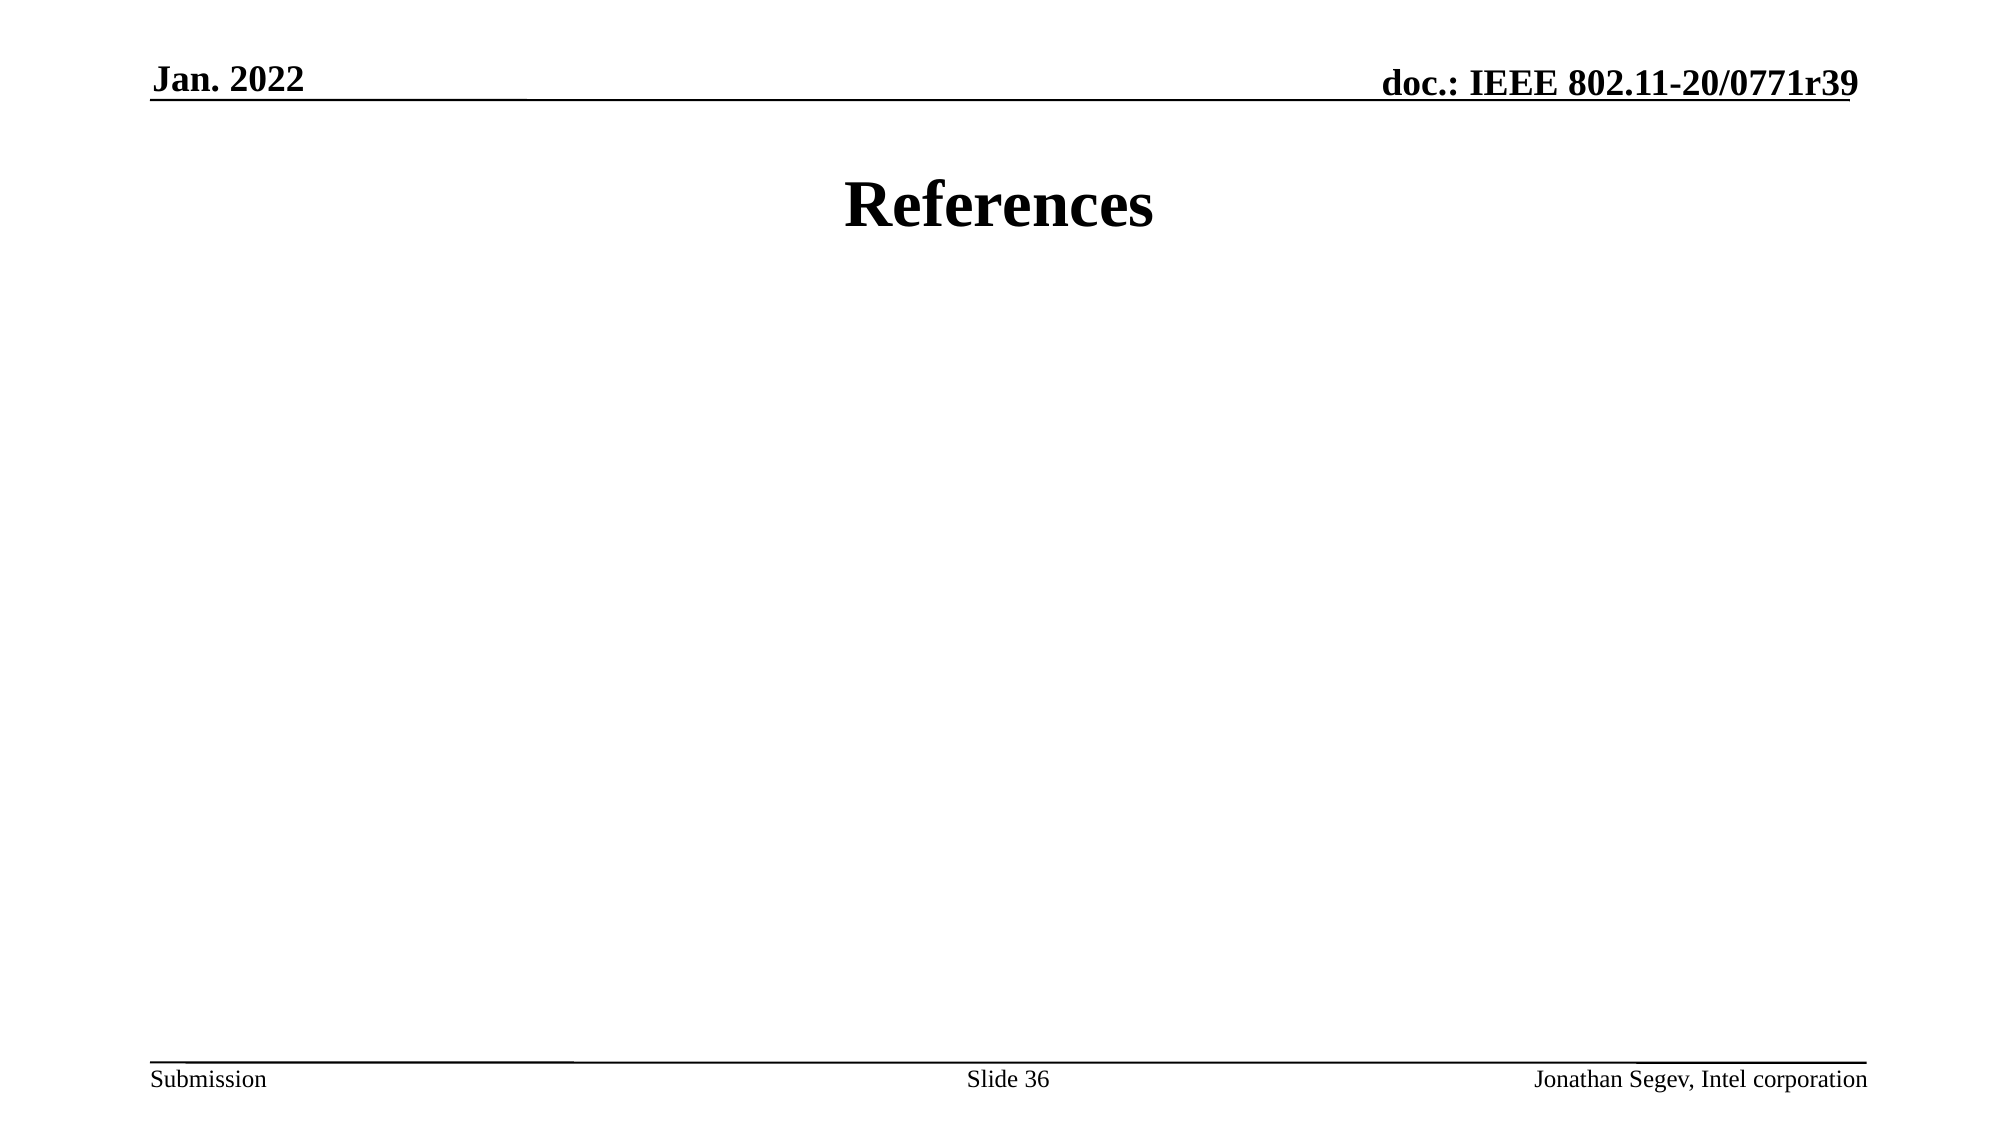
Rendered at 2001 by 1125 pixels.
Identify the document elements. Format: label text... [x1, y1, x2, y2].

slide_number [152, 54, 563, 100]
slide_number Slide 36 [950, 1061, 1067, 1123]
title References [149, 112, 1850, 288]
footer Jonathan Segev, Intel corporation [1171, 1061, 1869, 1093]
